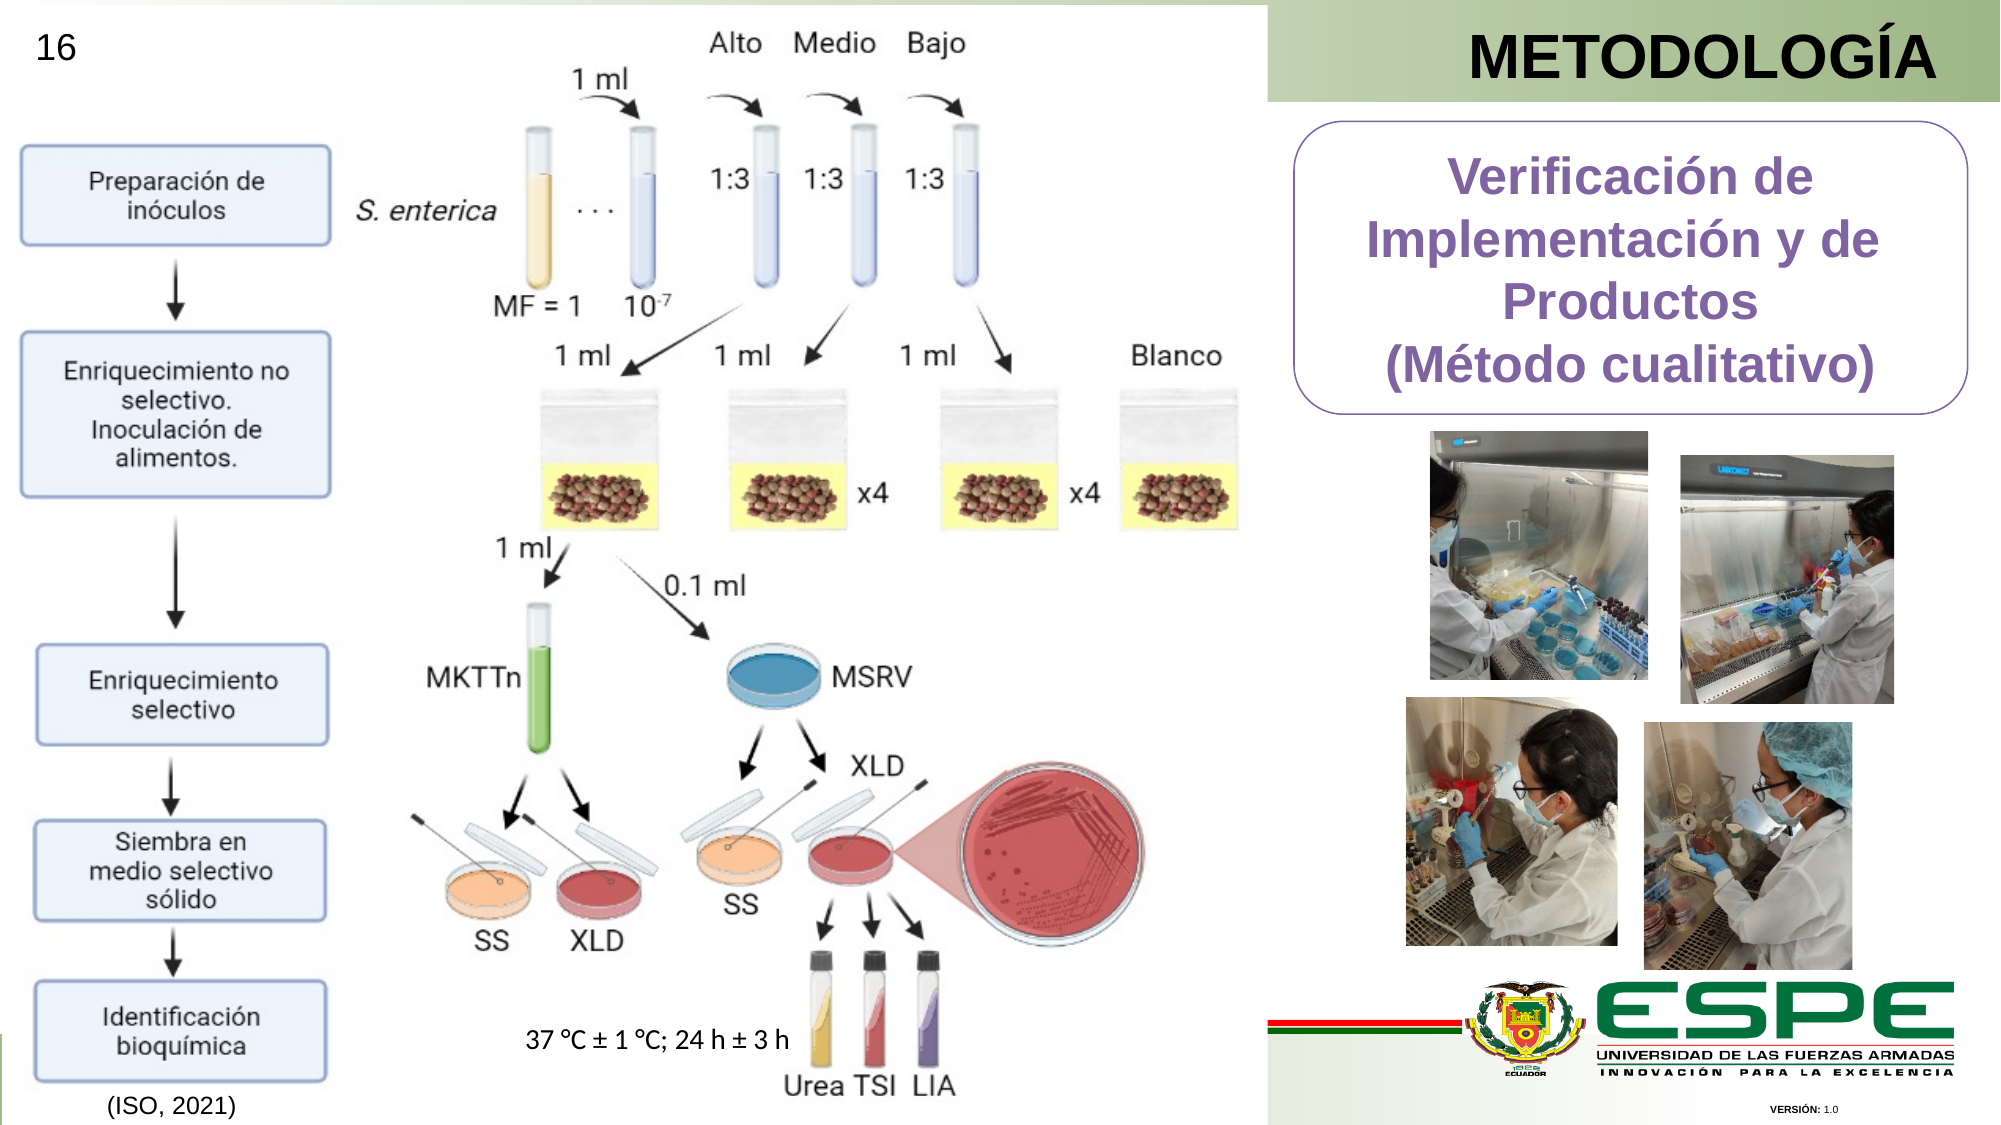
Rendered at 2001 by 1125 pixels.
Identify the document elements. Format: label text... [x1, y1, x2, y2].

picture [1414, 431, 1912, 704]
slide_number VERSIÓN: 1.0 [1708, 1092, 1900, 1125]
picture [1465, 981, 1954, 1076]
picture [1387, 697, 1873, 970]
text_box METODOLOGÍA [1272, 8, 1955, 99]
picture [1, 4, 1269, 1125]
text_box Verificación de Implementación y de Productos (Método cualitativo) [1294, 121, 1968, 415]
